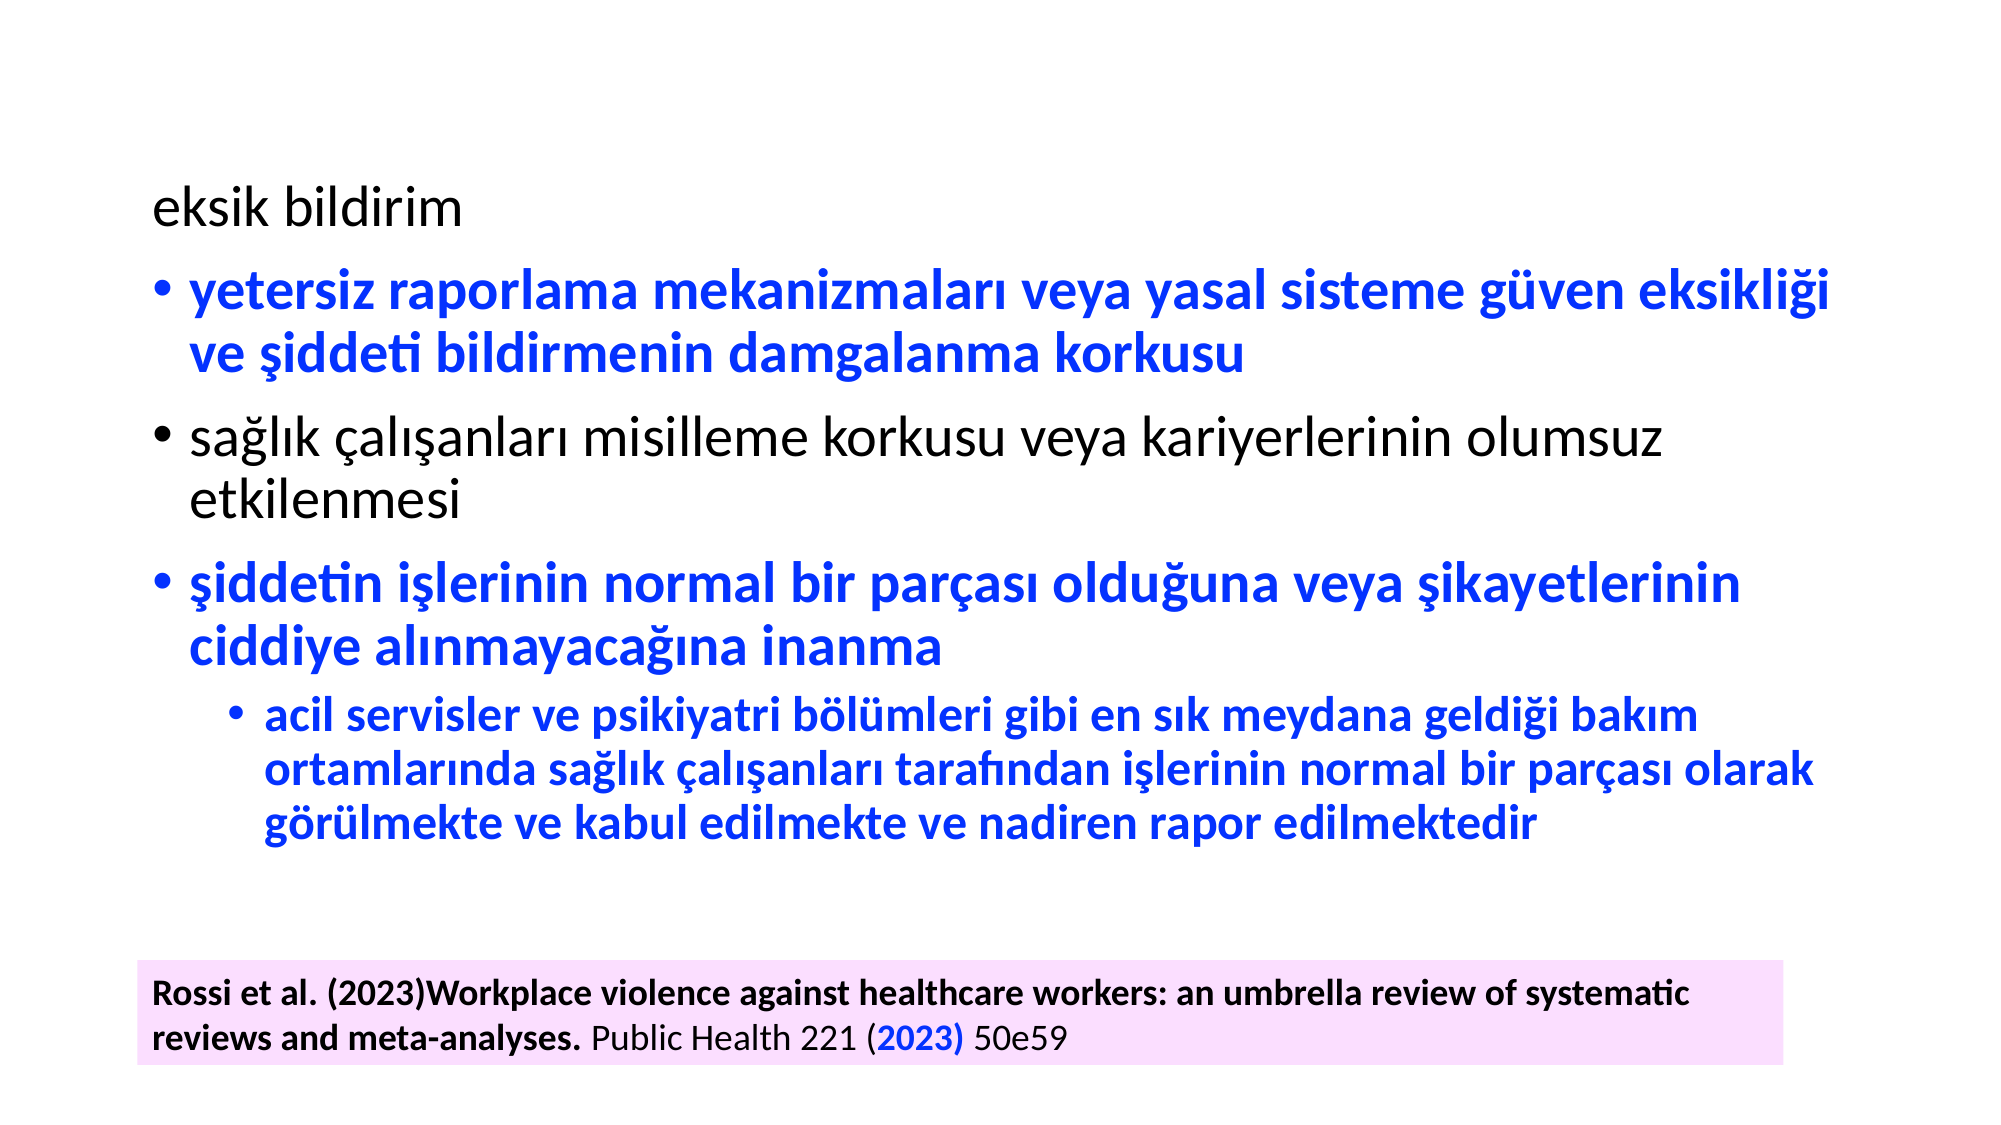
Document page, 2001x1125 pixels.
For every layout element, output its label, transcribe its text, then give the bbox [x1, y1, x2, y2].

list eksik bildirim yetersiz raporlama mekanizmaları veya yasal sisteme güven eksikliği ve şiddeti bildirmenin damgalanma korkusu sağlık çalışanları misilleme korkusu veya kariyerlerinin olumsuz etkilenmesi şiddetin işlerinin normal bir parçası olduğuna veya şikayetlerinin ciddiye alınmayacağına inanma acil servisler ve psikiyatri bölümleri gibi en sık meydana geldiği bakım ortamlarında sağlık çalışanları tarafından işlerinin normal bir parçası olarak görülmekte ve kabul edilmekte ve nadiren rapor edilmektedir [137, 168, 1863, 882]
text_box Rossi et al. (2023)Workplace violence against healthcare workers: an umbrella review of systematic reviews and meta-analyses. Public Health 221 (2023) 50e59 [137, 960, 1784, 1065]
